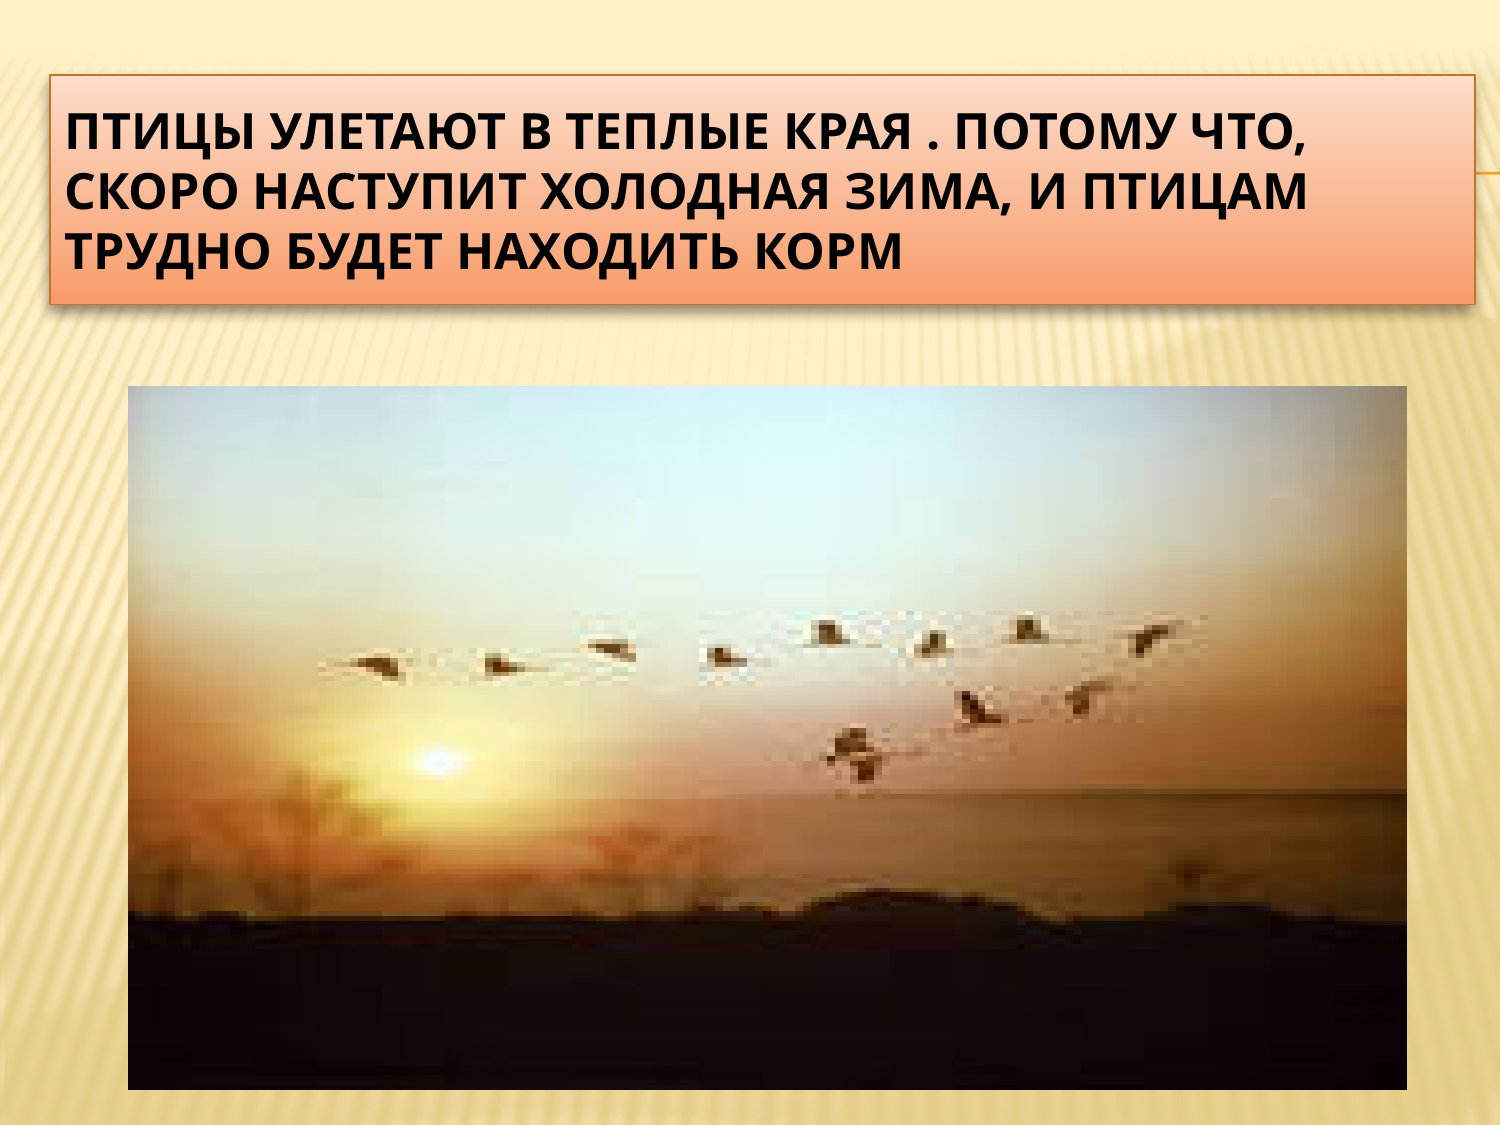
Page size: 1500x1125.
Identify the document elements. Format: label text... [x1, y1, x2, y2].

title Птицы улетают в теплые края . Потому что, скоро наступит холодная зима, и птицам трудно будет находить корм [49, 74, 1476, 305]
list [128, 386, 1407, 1091]
